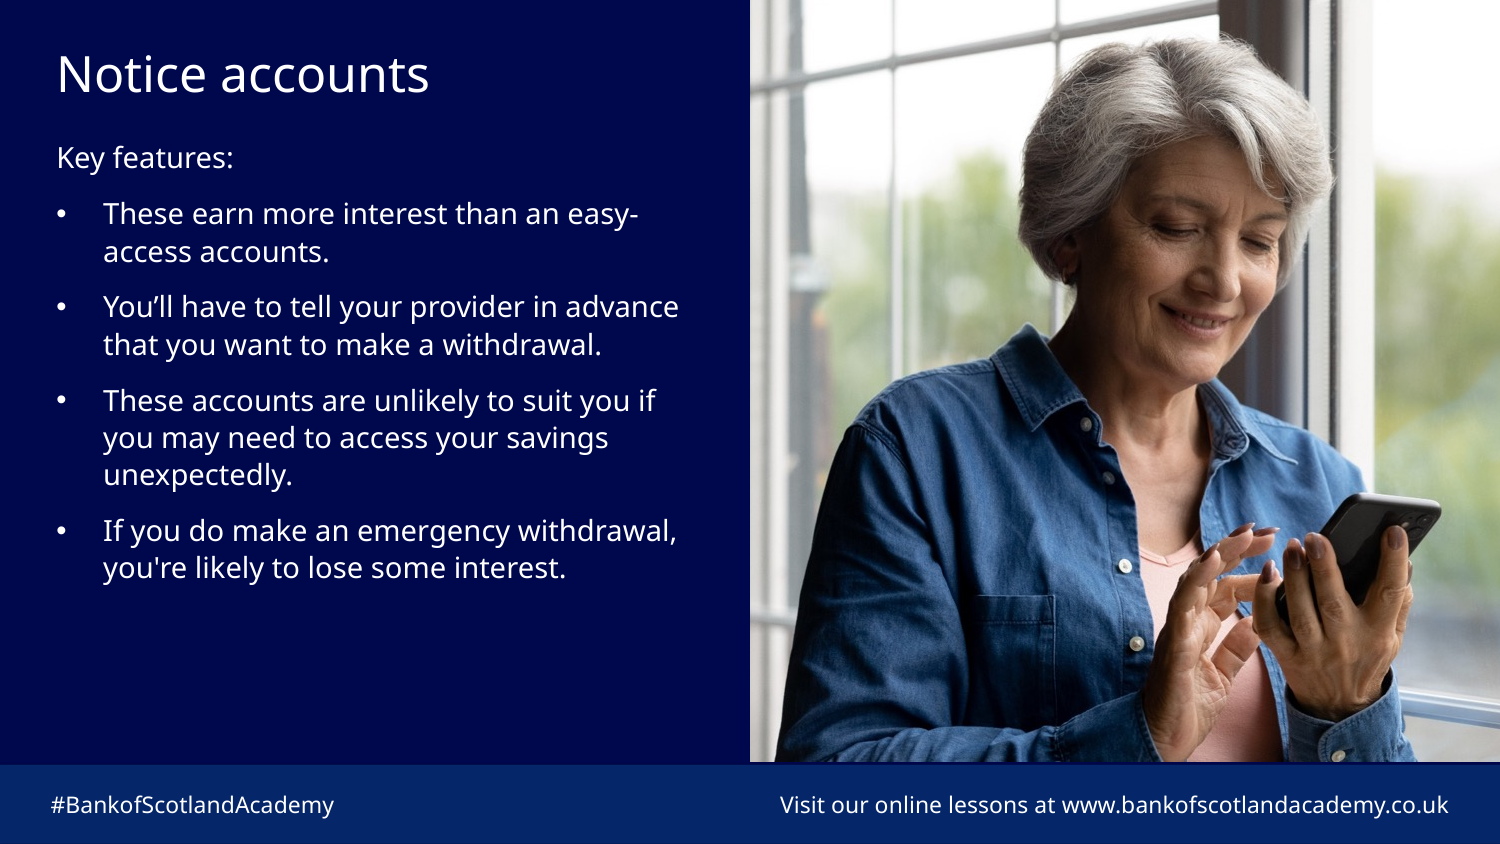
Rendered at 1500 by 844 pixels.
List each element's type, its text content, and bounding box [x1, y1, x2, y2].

picture [749, 0, 1500, 763]
list Key features: These earn more interest than an easy-access accounts. You’ll have to tell your provider in advance that you want to make a withdrawal. These accounts are unlikely to suit you if you may need to access your savings unexpectedly. If you do make an emergency withdrawal, you're likely to lose some interest. [41, 129, 721, 657]
title Notice accounts [41, 41, 721, 112]
